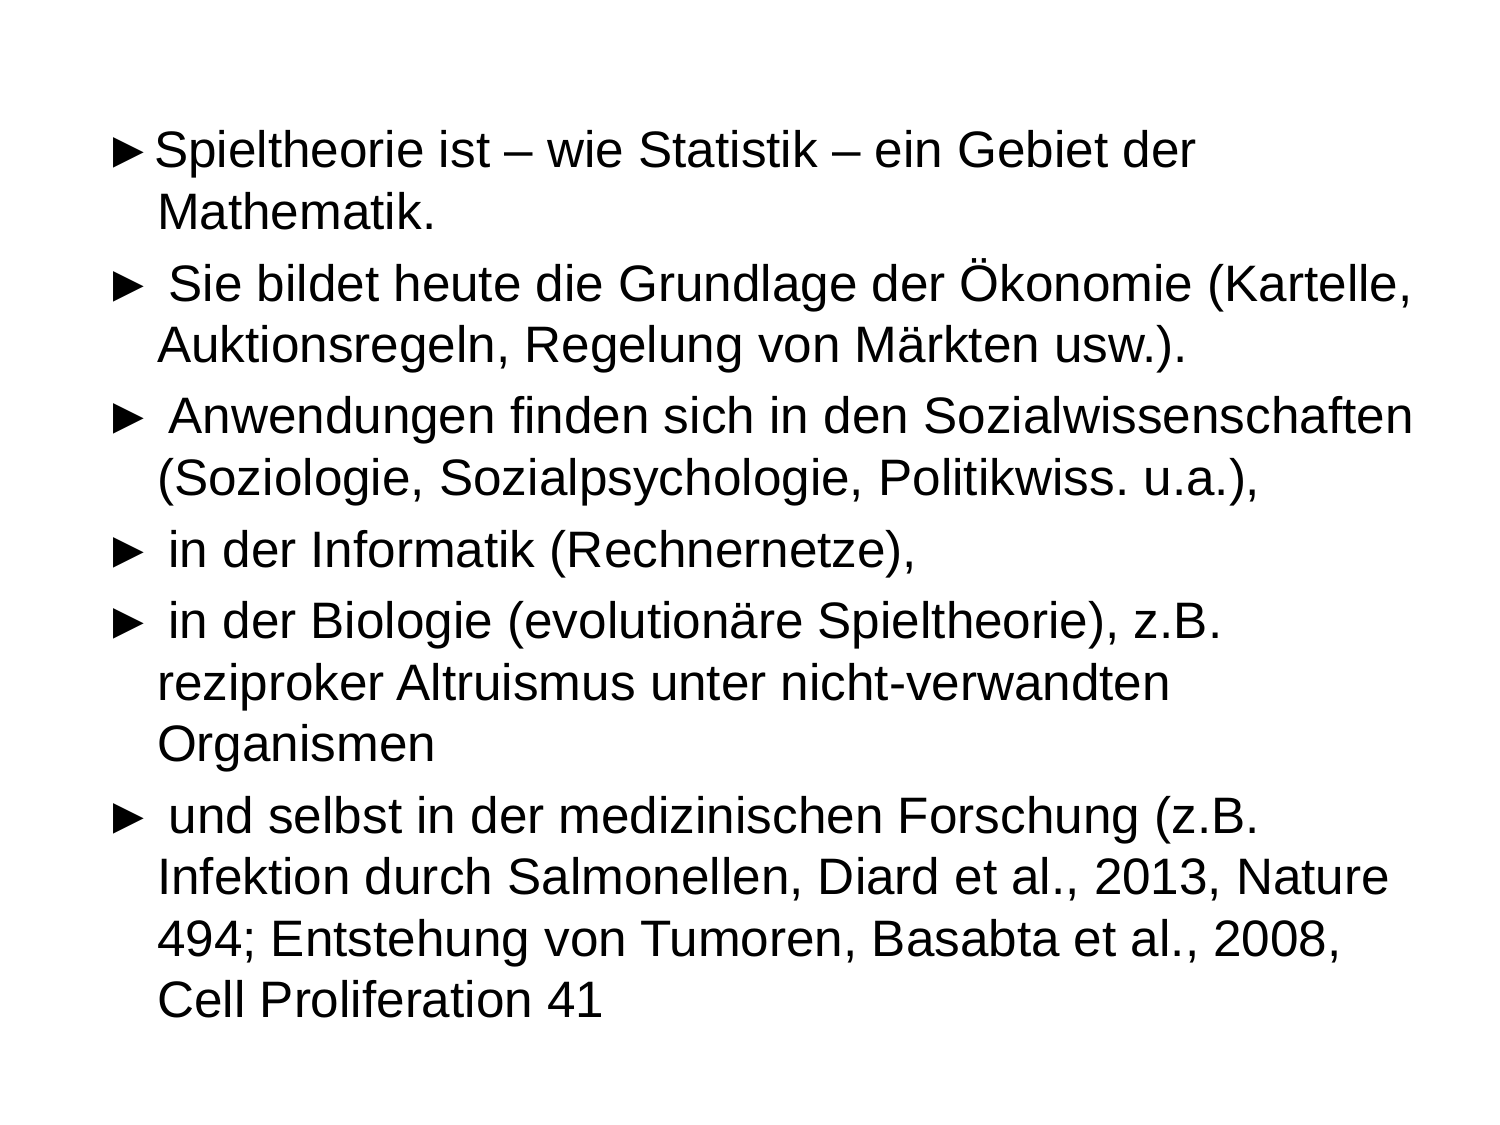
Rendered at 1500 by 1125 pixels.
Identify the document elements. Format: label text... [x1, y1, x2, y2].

list ►Spieltheorie ist – wie Statistik – ein Gebiet der Mathematik. ► Sie bildet heute die Grundlage der Ökonomie (Kartelle, Auktionsregeln, Regelung von Märkten usw.). ► Anwendungen finden sich in den Sozialwissenschaften (Soziologie, Sozialpsychologie, Politikwiss. u.a.), ► in der Informatik (Rechnernetze), ► in der Biologie (evolutionäre Spieltheorie), z.B. reziproker Altruismus unter nicht-verwandten Organismen ► und selbst in der medizinischen Forschung (z.B. Infektion durch Salmonellen, Diard et al., 2013, Nature 494; Entstehung von Tumoren, Basabta et al., 2008, Cell Proliferation 41 [88, 108, 1439, 1125]
